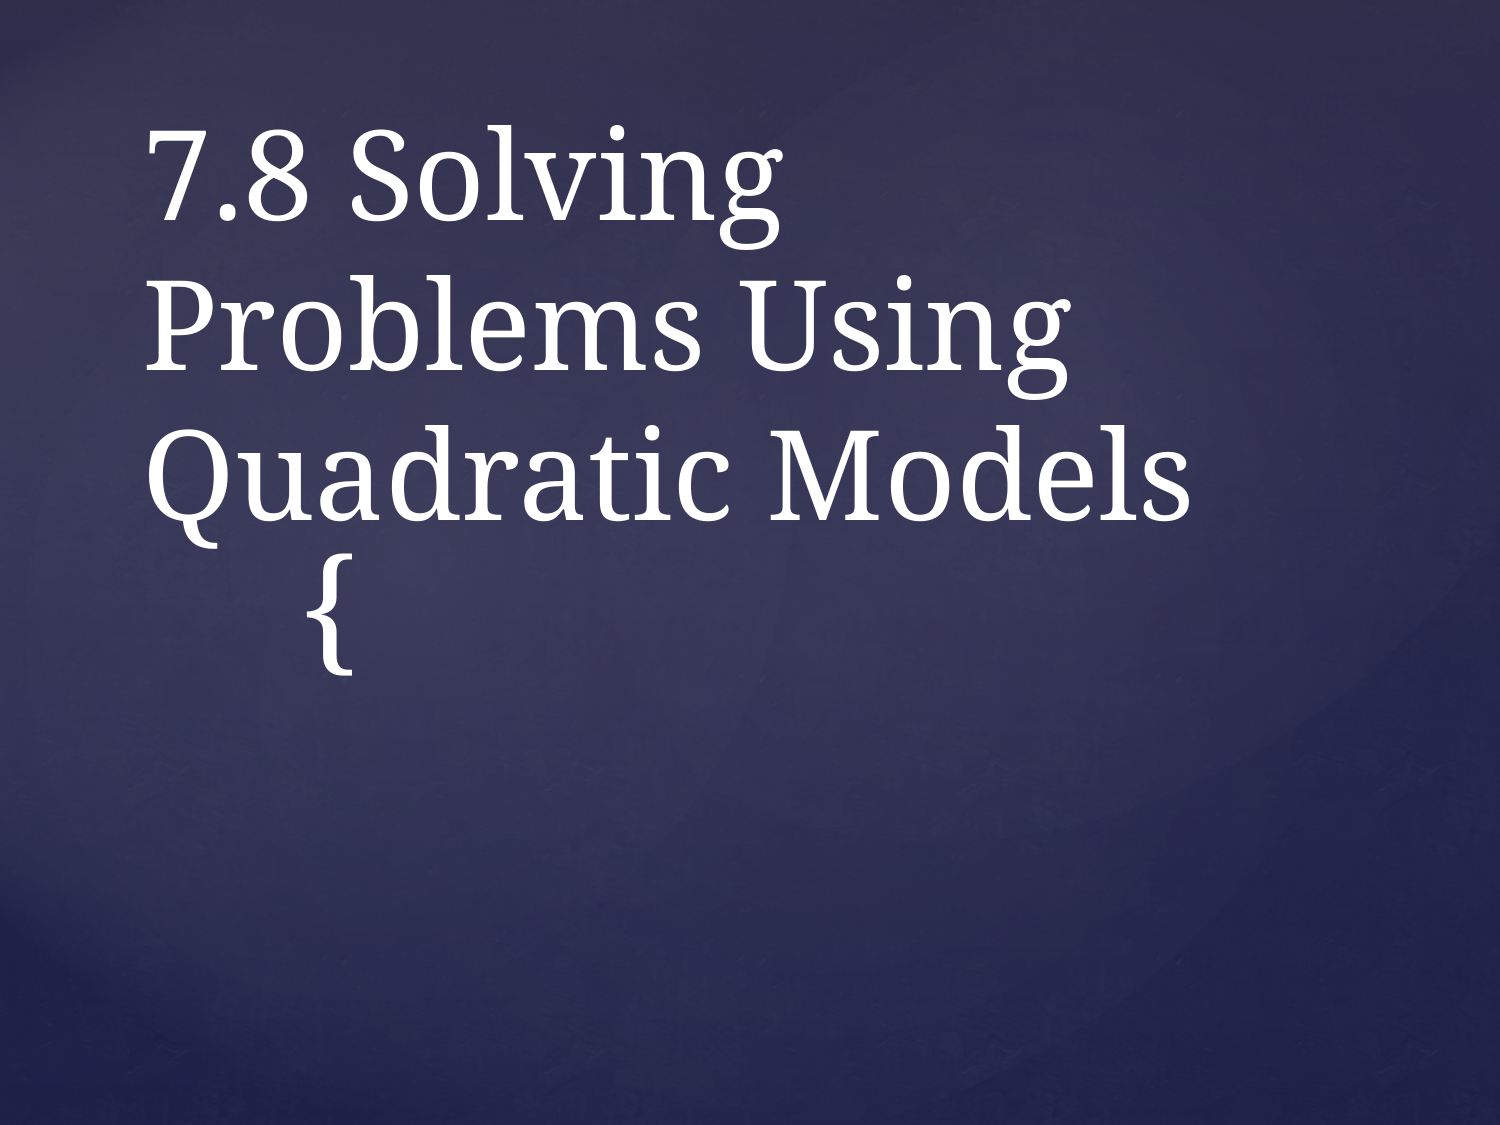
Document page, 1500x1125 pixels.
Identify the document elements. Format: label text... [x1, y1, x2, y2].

title 7.8 Solving Problems Using Quadratic Models [127, 200, 1365, 554]
